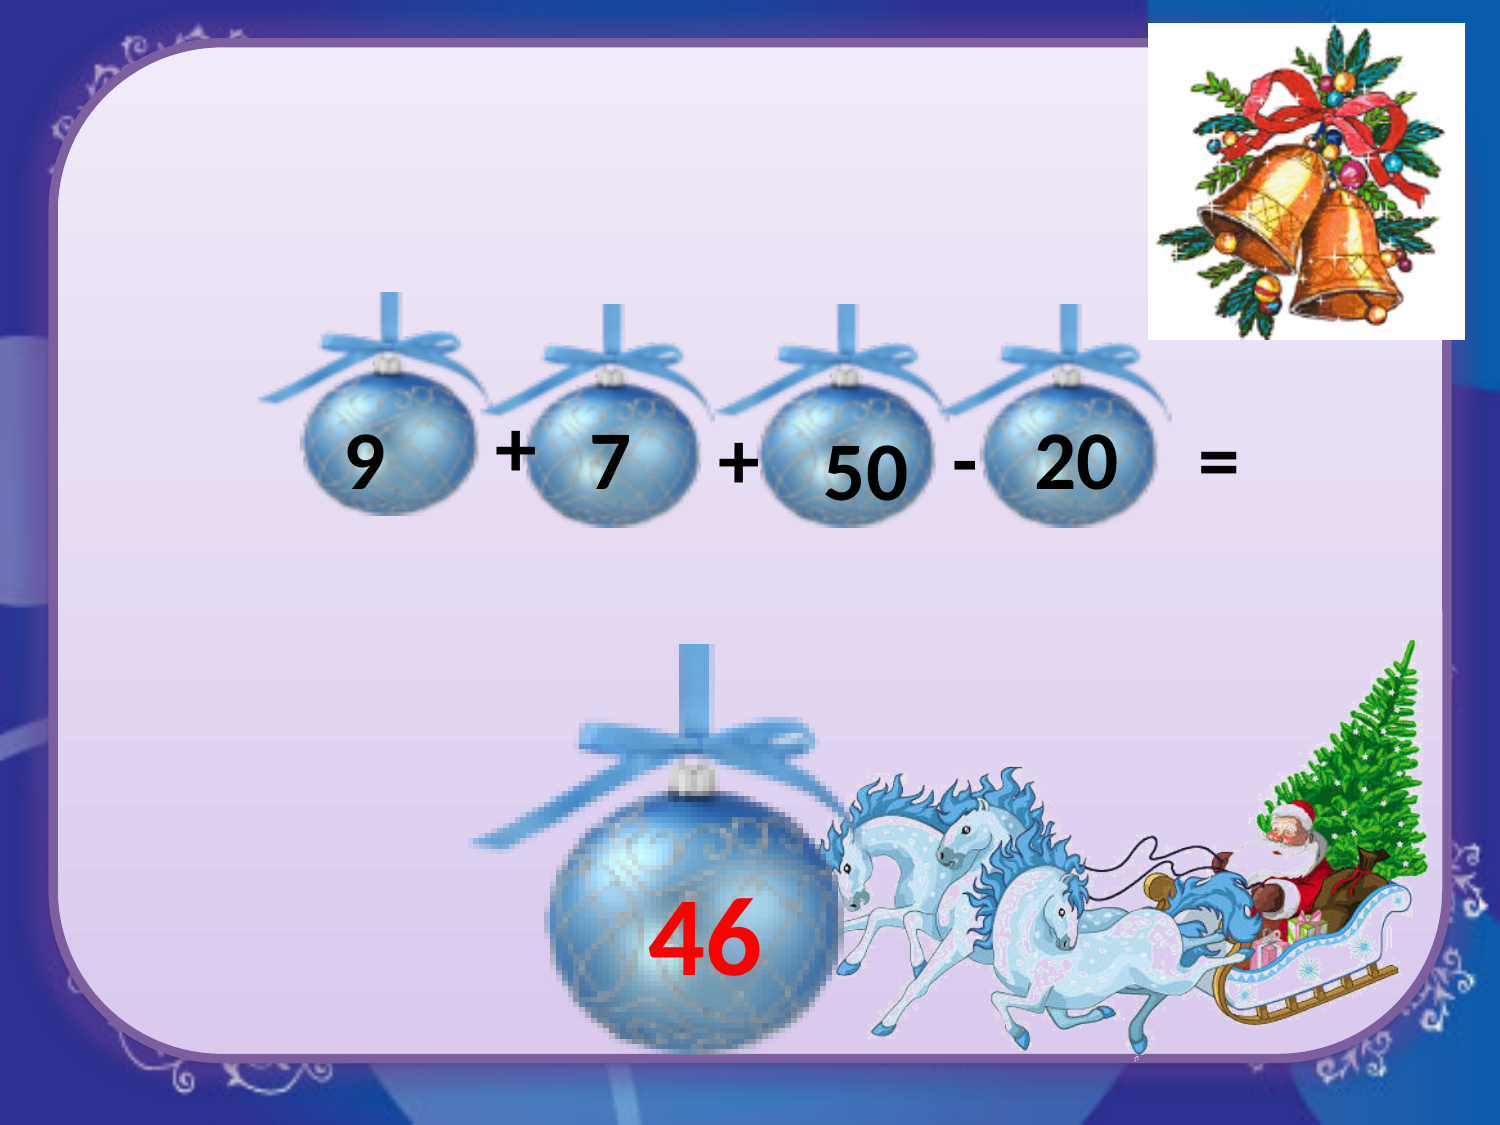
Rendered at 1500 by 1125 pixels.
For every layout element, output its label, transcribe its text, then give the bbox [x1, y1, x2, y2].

picture [0, 0, 1500, 1125]
text_box = [1183, 398, 1256, 514]
